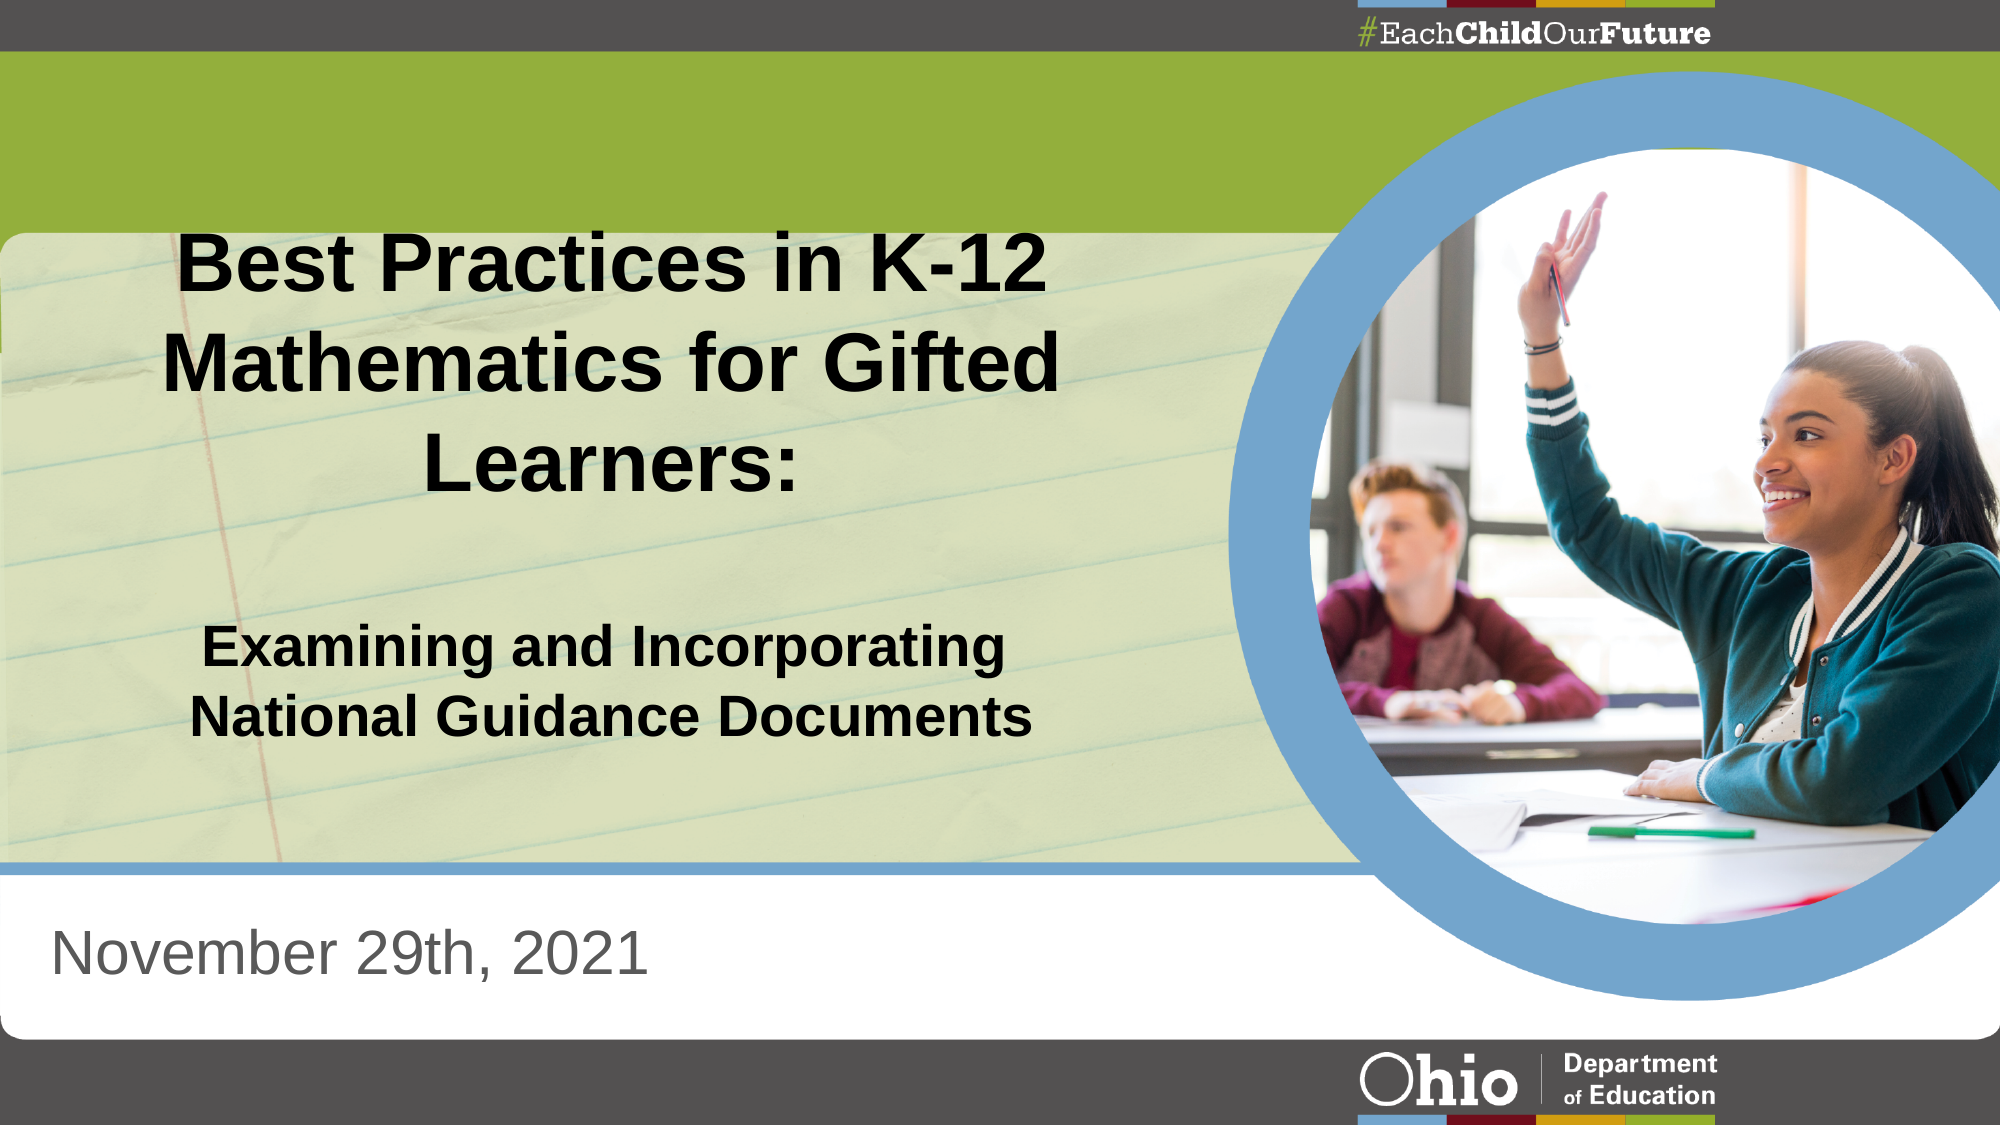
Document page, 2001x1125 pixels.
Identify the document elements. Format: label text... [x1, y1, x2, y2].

subtitle November 29th, 2021 [50, 911, 1101, 988]
title Best Practices in K-12 Mathematics for Gifted Learners: Examining and Incorporating National Guidance Documents [124, 122, 1101, 748]
picture [0, 0, 2000, 1125]
